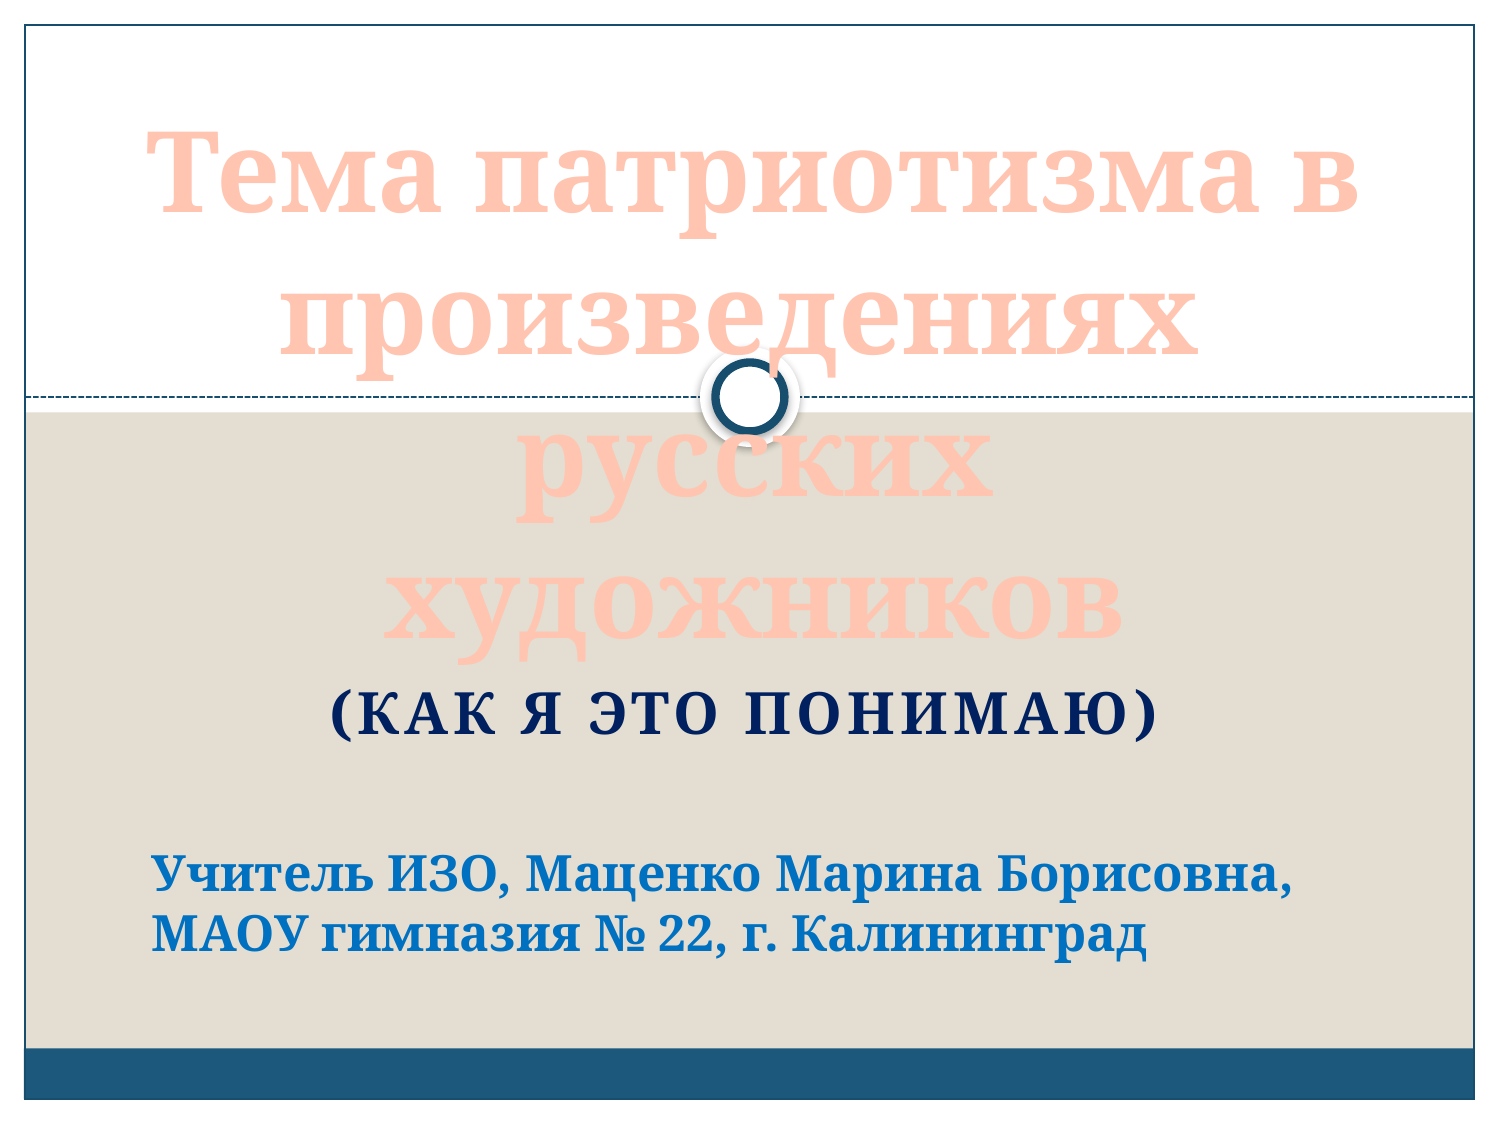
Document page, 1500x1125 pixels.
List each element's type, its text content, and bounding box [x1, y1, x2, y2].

title Тема патриотизма в произведениях русских художников [117, 46, 1393, 668]
subtitle (Как я это понимаю) [218, 668, 1269, 775]
text_box Учитель ИЗО, Маценко Марина Борисовна, МАОУ гимназия № 22, г. Калининград [136, 834, 1310, 969]
